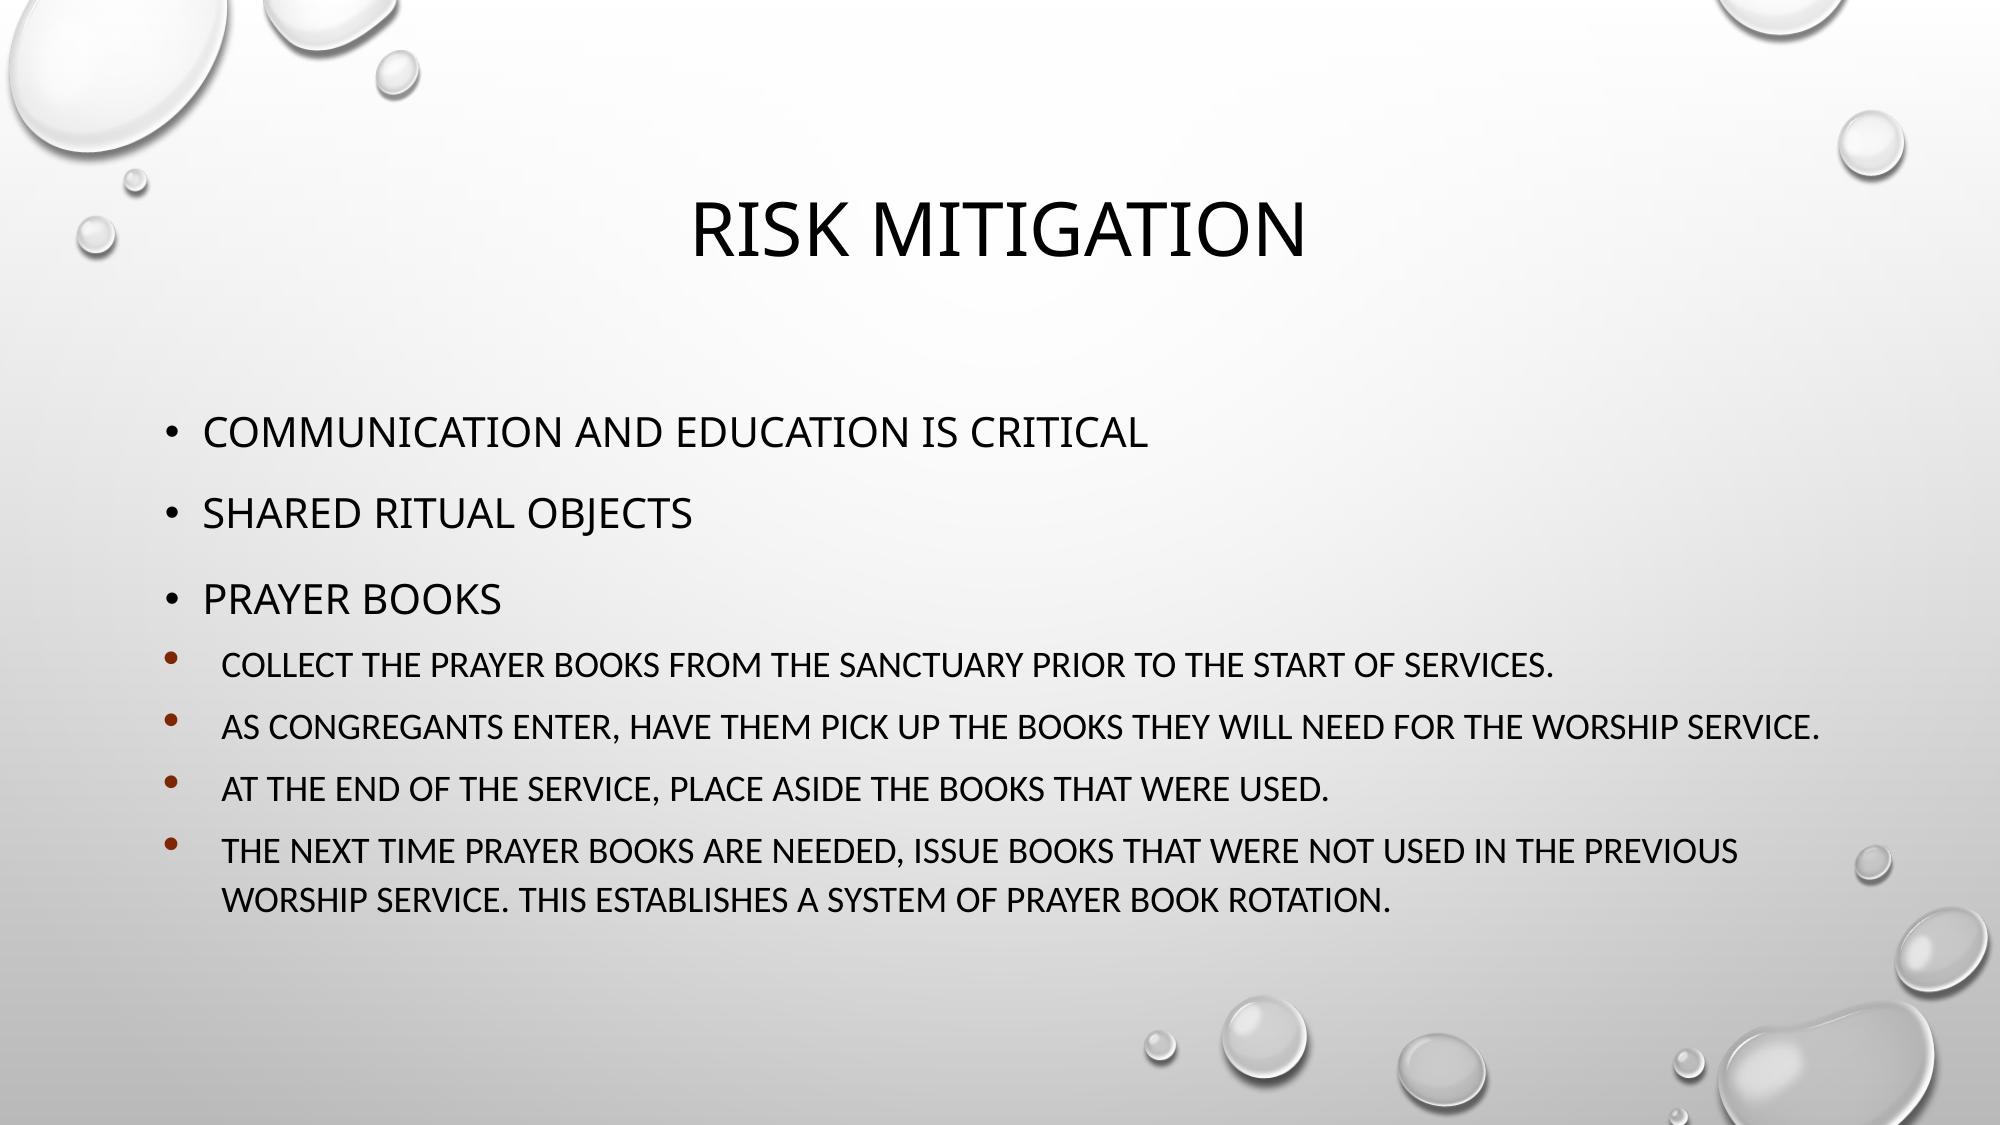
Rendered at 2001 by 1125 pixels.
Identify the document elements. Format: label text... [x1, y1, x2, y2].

title Risk mitigation [149, 101, 1851, 364]
list Communication and education is critical shared ritual objects Prayer Books Collect the prayer books from the sanctuary prior to the start of services. As congregants enter, have them pick up the books they will need for the worship service. At the end of the service, place aside the books that were used. The next time prayer books are needed, issue books that were not used in the previous worship service. This establishes a system of prayer book rotation. [149, 388, 1850, 950]
picture [0, 0, 2000, 1125]
